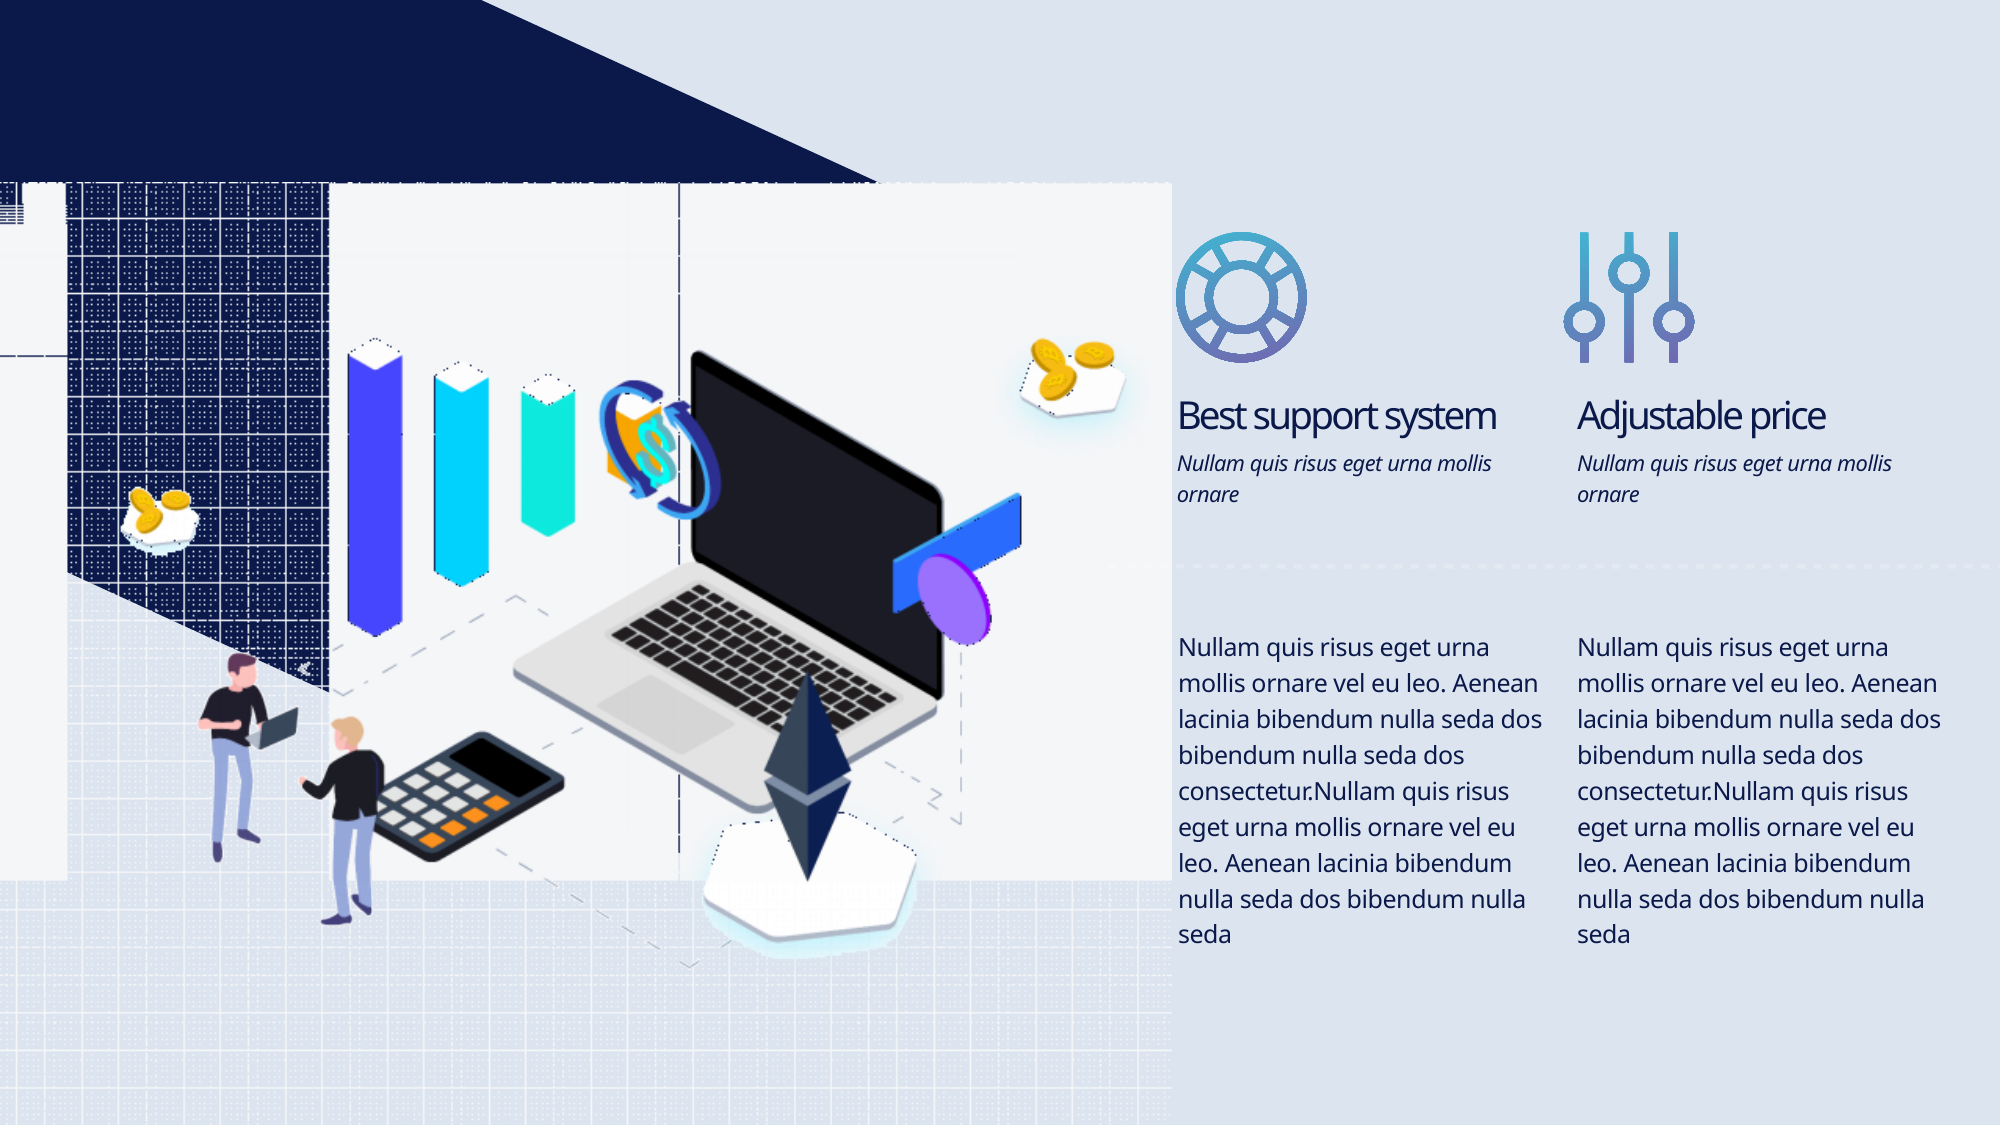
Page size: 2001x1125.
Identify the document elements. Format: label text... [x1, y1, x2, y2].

picture [0, 182, 1172, 1125]
text_box Nullam quis risus eget urna mollis ornare vel eu leo. Aenean lacinia bibendum nulla seda dos bibendum nulla seda dos consectetur.Nullam quis risus eget urna mollis ornare vel eu leo. Aenean lacinia bibendum nulla seda dos bibendum nulla seda [1571, 620, 1957, 955]
text_box Nullam quis risus eget urna mollis ornare [1172, 438, 1557, 513]
text_box [0, 0, 881, 182]
text_box [1653, 232, 1695, 363]
text_box [1608, 232, 1650, 363]
text_box Nullam quis risus eget urna mollis ornare [1571, 438, 1957, 513]
text_box [1176, 232, 1307, 363]
text_box Nullam quis risus eget urna mollis ornare vel eu leo. Aenean lacinia bibendum nulla seda dos bibendum nulla seda dos consectetur.Nullam quis risus eget urna mollis ornare vel eu leo. Aenean lacinia bibendum nulla seda dos bibendum nulla seda [1172, 620, 1558, 955]
text_box [1563, 232, 1605, 363]
text_box Adjustable price [1571, 390, 1959, 444]
text_box Best support system [1172, 390, 1559, 444]
